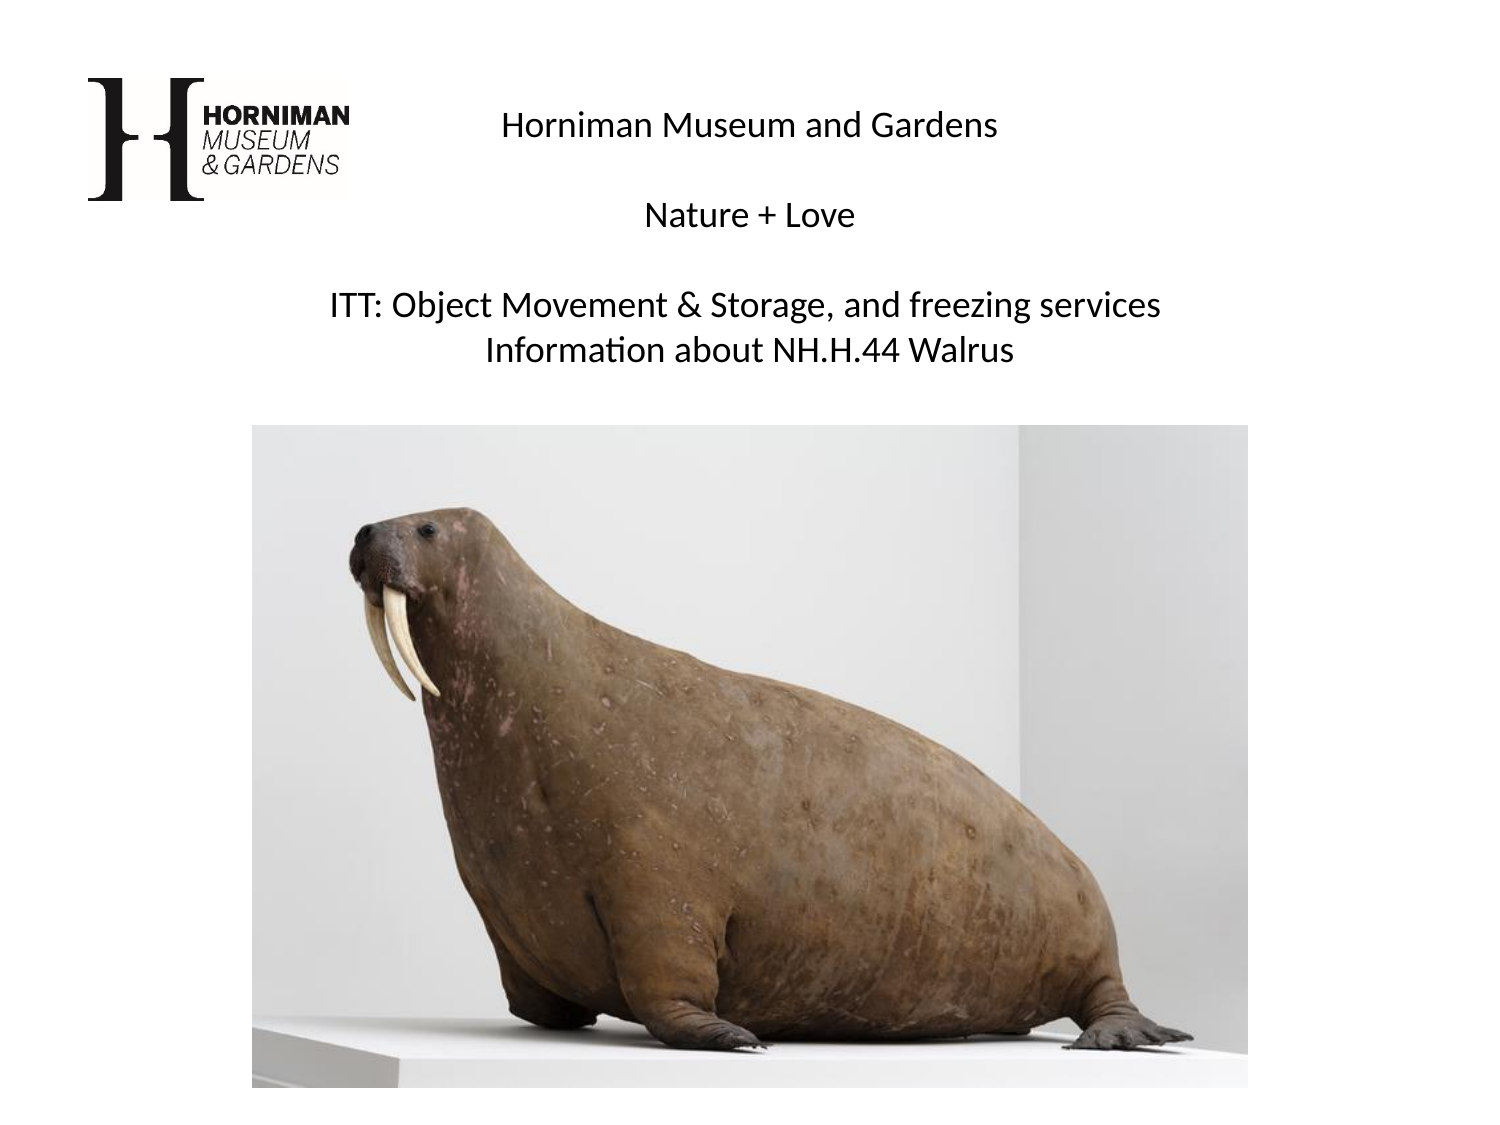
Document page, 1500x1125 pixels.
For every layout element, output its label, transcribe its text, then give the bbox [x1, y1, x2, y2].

text_box Horniman Museum and Gardens Nature + Love ITT: Object Movement & Storage, and freezing services Information about NH.H.44 Walrus [58, 92, 1442, 378]
picture [88, 78, 349, 201]
picture [252, 425, 1248, 1088]
